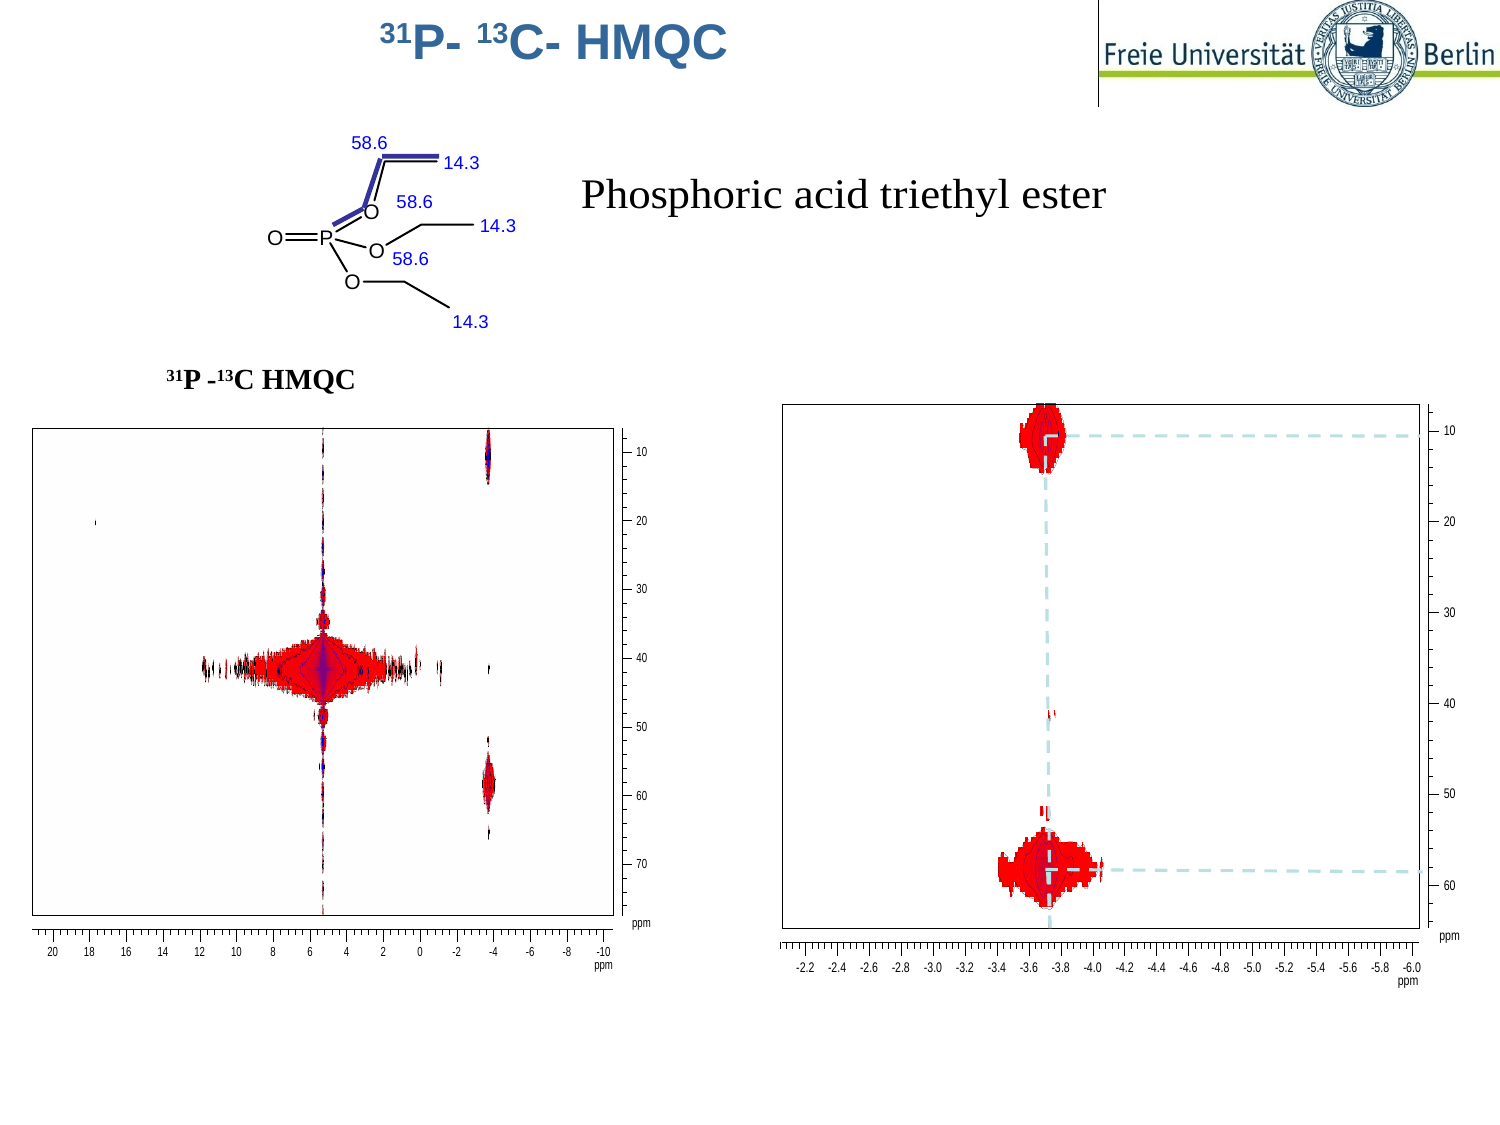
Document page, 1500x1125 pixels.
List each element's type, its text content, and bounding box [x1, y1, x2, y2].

text_box 31P- 13C- HMQC [0, 0, 1096, 79]
picture [779, 403, 1461, 989]
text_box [580, 175, 1107, 219]
picture [31, 427, 652, 973]
text_box 31P -13C HMQC [151, 353, 371, 403]
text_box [266, 134, 517, 333]
picture [1098, 0, 1500, 107]
